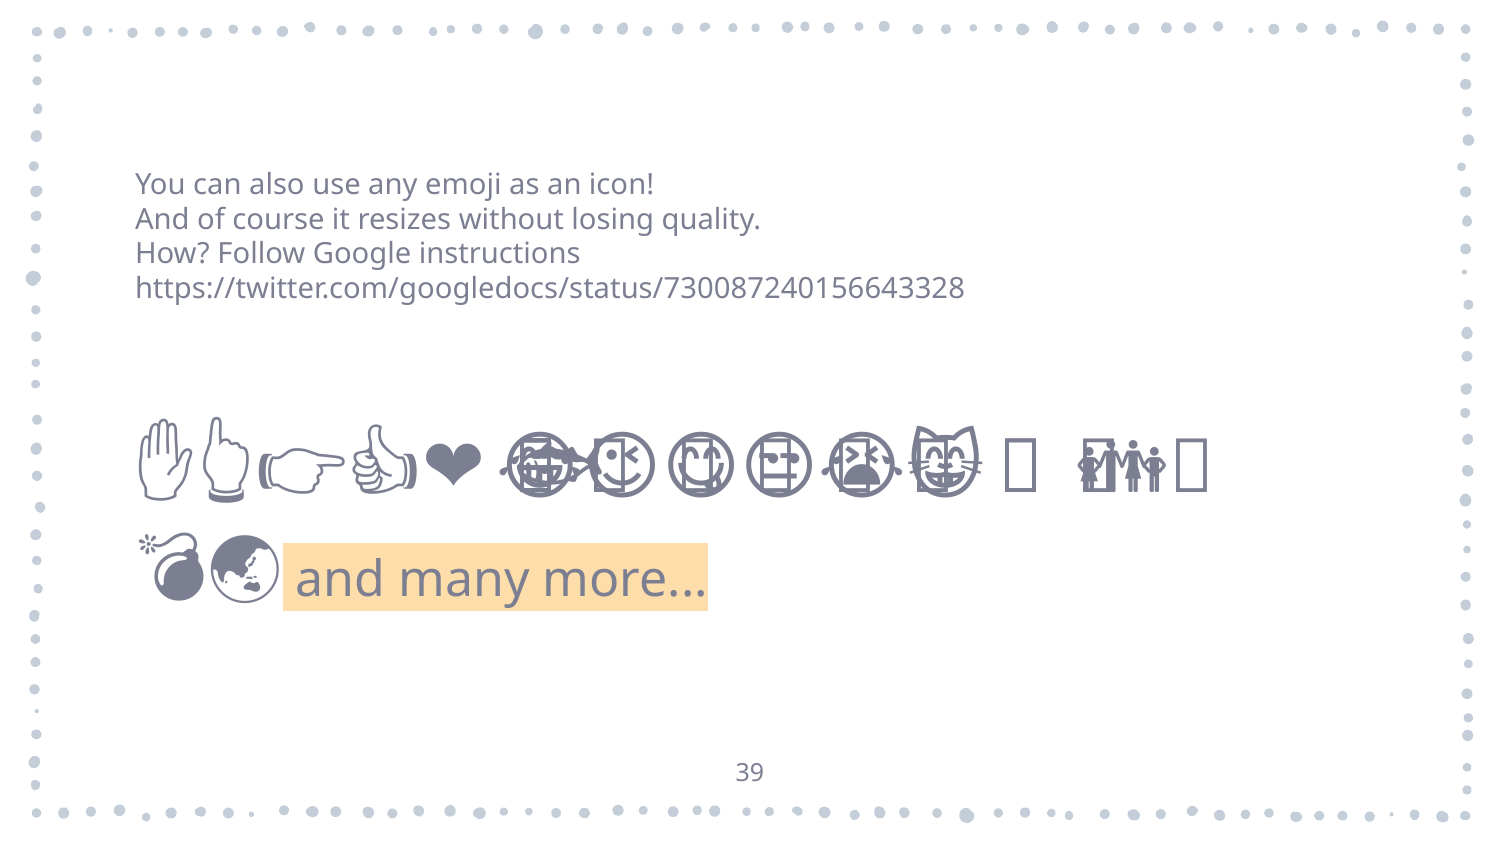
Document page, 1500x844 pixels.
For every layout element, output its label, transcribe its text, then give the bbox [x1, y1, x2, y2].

text_box You can also use any emoji as an icon! And of course it resizes without losing quality. How? Follow Google instructions https://twitter.com/googledocs/status/730087240156643328 [120, 149, 1216, 377]
text_box ✋👆👉👍👤👦👧👨👩👪💃🏃💑❤😂😉😋😒😭👶😸🐟🍒🍔💣📌📖🔨🎃🎈🎨🏈🏰🌏🔌🔑 and many more... [120, 389, 1322, 741]
slide_number ‹#› [0, 741, 1500, 807]
text_box ✋👆👉👍👤👦👧👨👩👪💃🏃💑❤😂😉😋😒😭👶😸🐟🍒🍔💣📌📖🔨🎃🎈🎨🏈🏰🌏🔌🔑 and many more... [120, 807, 1322, 812]
